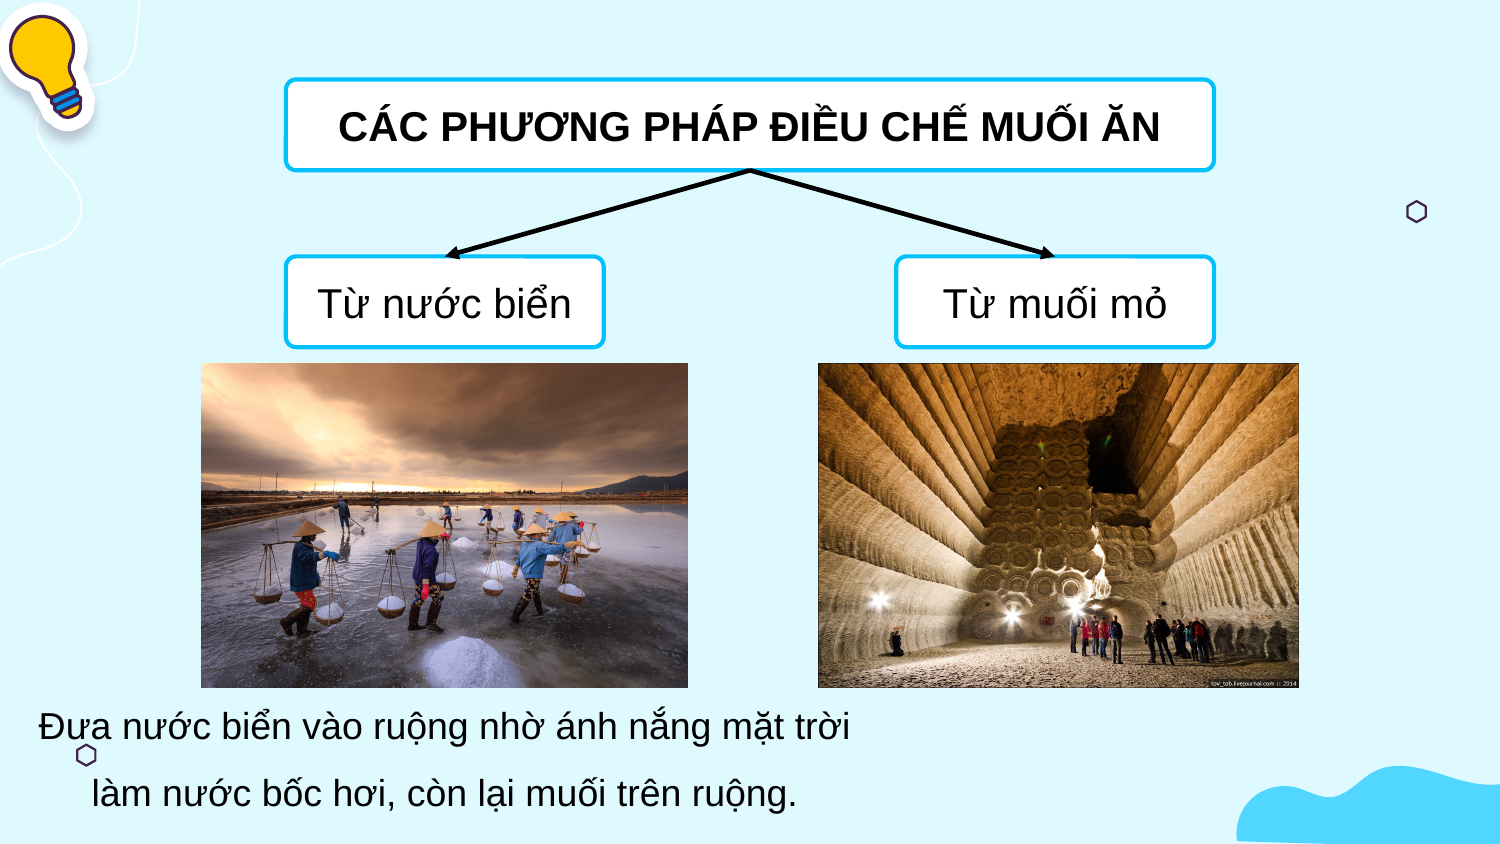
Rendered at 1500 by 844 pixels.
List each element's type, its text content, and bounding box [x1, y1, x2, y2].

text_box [8, 0, 104, 129]
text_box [444, 170, 747, 257]
text_box Từ nước biển [283, 254, 606, 350]
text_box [16, 362, 874, 816]
text_box CÁC PHƯƠNG PHÁP ĐIỀU CHẾ MUỐI ĂN [283, 77, 1217, 173]
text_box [749, 170, 1056, 257]
text_box Từ muối mỏ [894, 254, 1217, 350]
picture [818, 362, 1299, 688]
